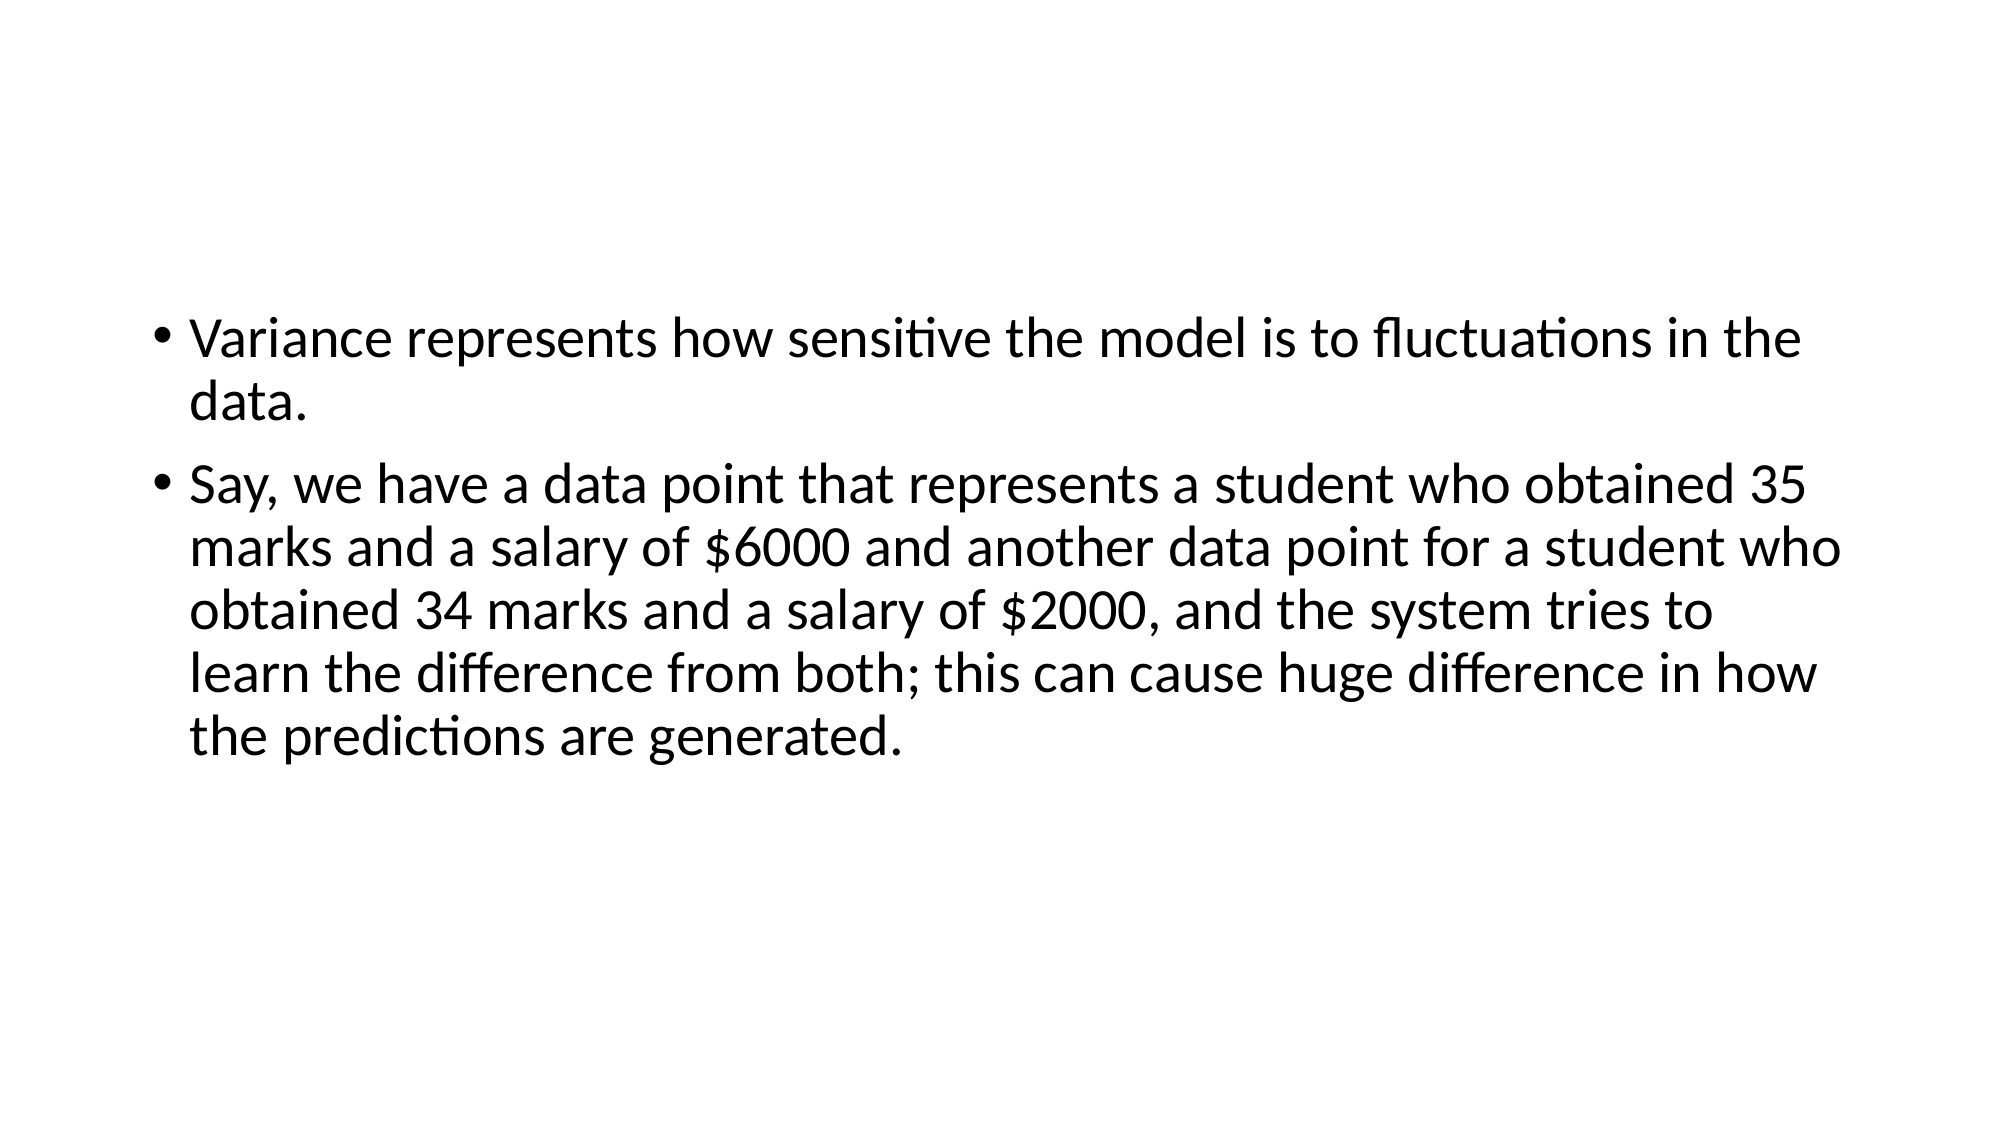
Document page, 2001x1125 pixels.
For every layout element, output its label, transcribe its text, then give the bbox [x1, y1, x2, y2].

list Variance represents how sensitive the model is to fluctuations in the data. Say, we have a data point that represents a student who obtained 35 marks and a salary of $6000 and another data point for a student who obtained 34 marks and a salary of $2000, and the system tries to learn the difference from both; this can cause huge difference in how the predictions are generated. [137, 299, 1863, 1014]
